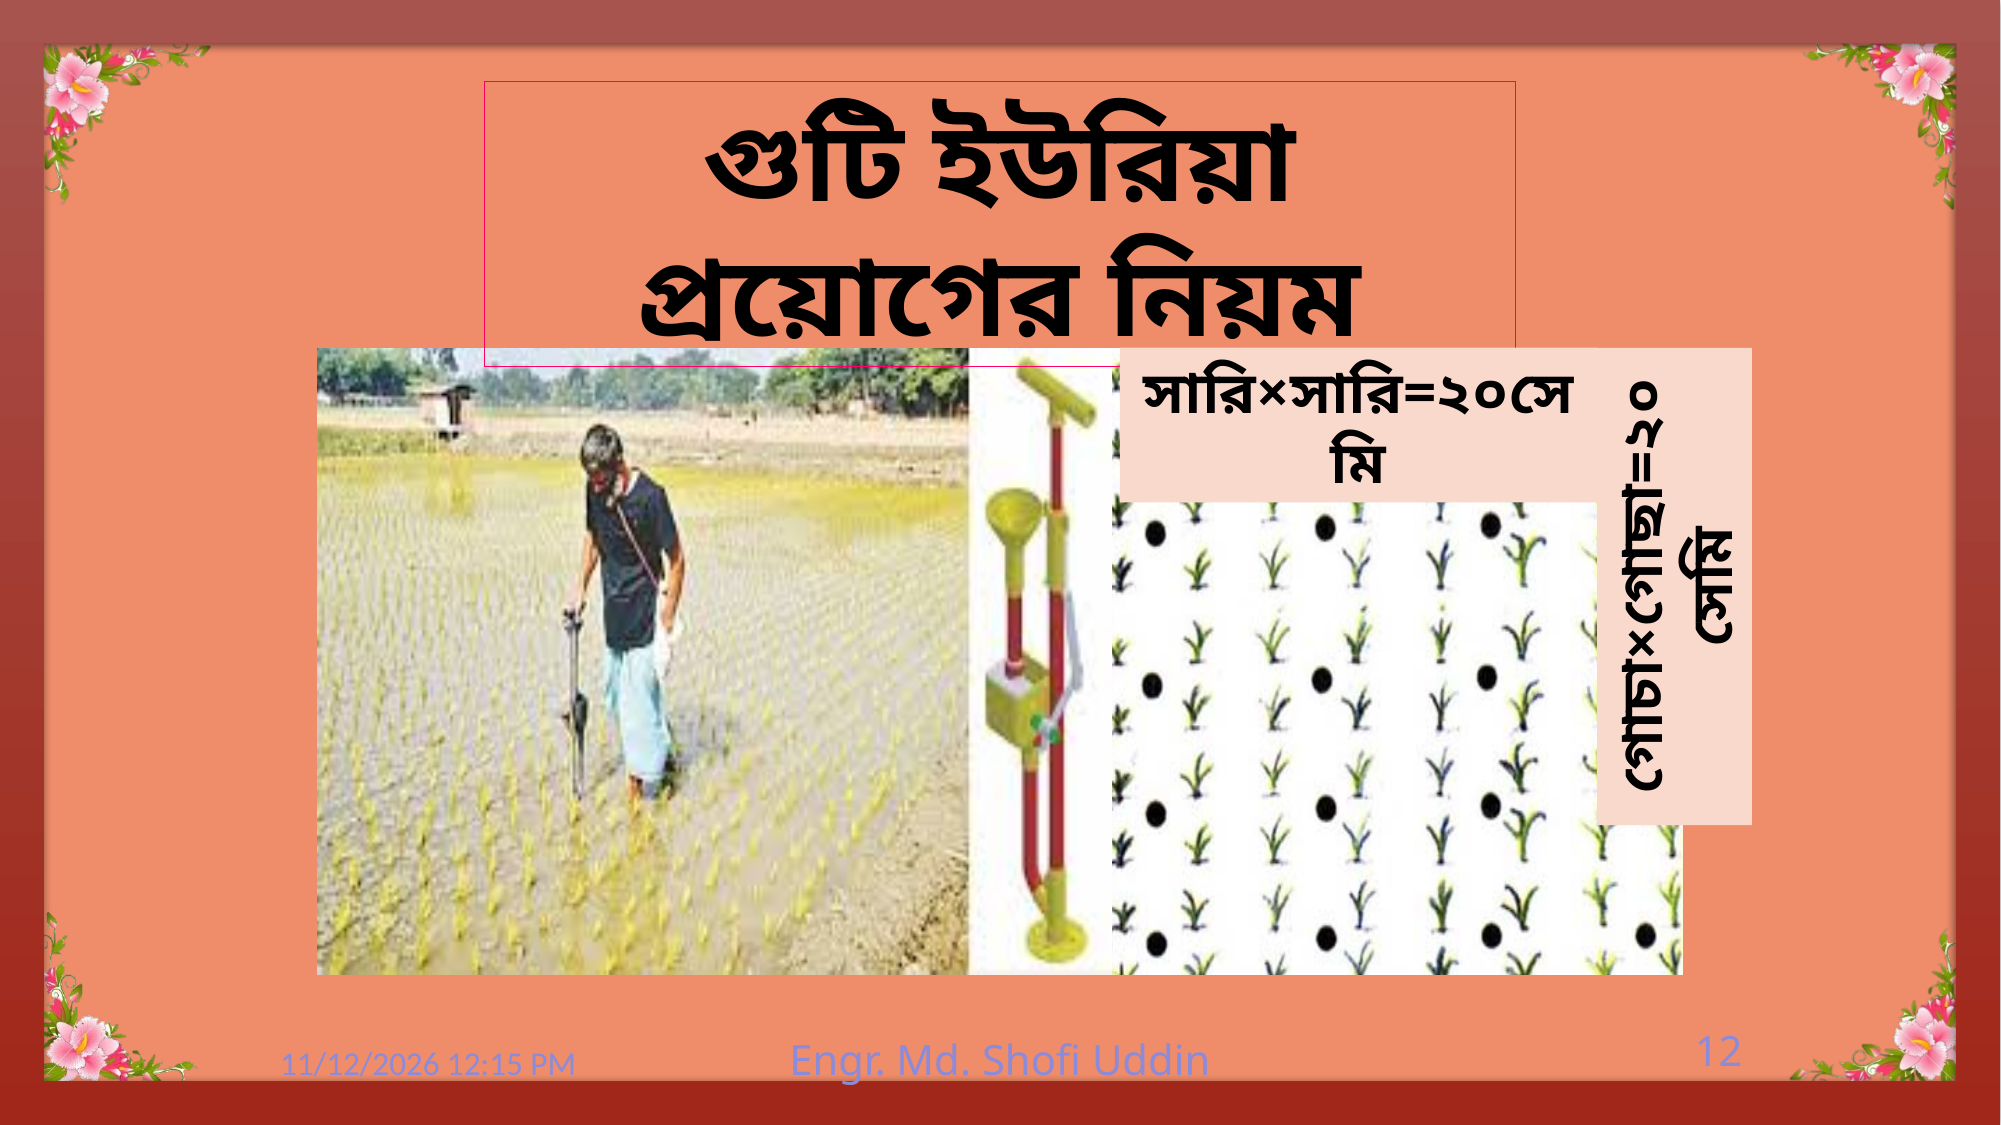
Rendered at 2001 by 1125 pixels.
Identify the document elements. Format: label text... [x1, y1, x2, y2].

text_box গোচা×গোছা=২০সেমি [1597, 347, 1752, 826]
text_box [317, 348, 1683, 975]
slide_number 4 আগস্ট., 21 [203, 1032, 654, 1093]
picture [44, 909, 204, 1081]
picture [44, 44, 220, 211]
picture [1797, 44, 1956, 211]
text_box গুটি ইউরিয়া প্রয়োগের নিয়ম [484, 81, 1516, 348]
picture [1788, 923, 1956, 1081]
slide_number 12 [1307, 1023, 1758, 1084]
footer Engr. Md. Shofi Uddin [662, 1032, 1338, 1093]
